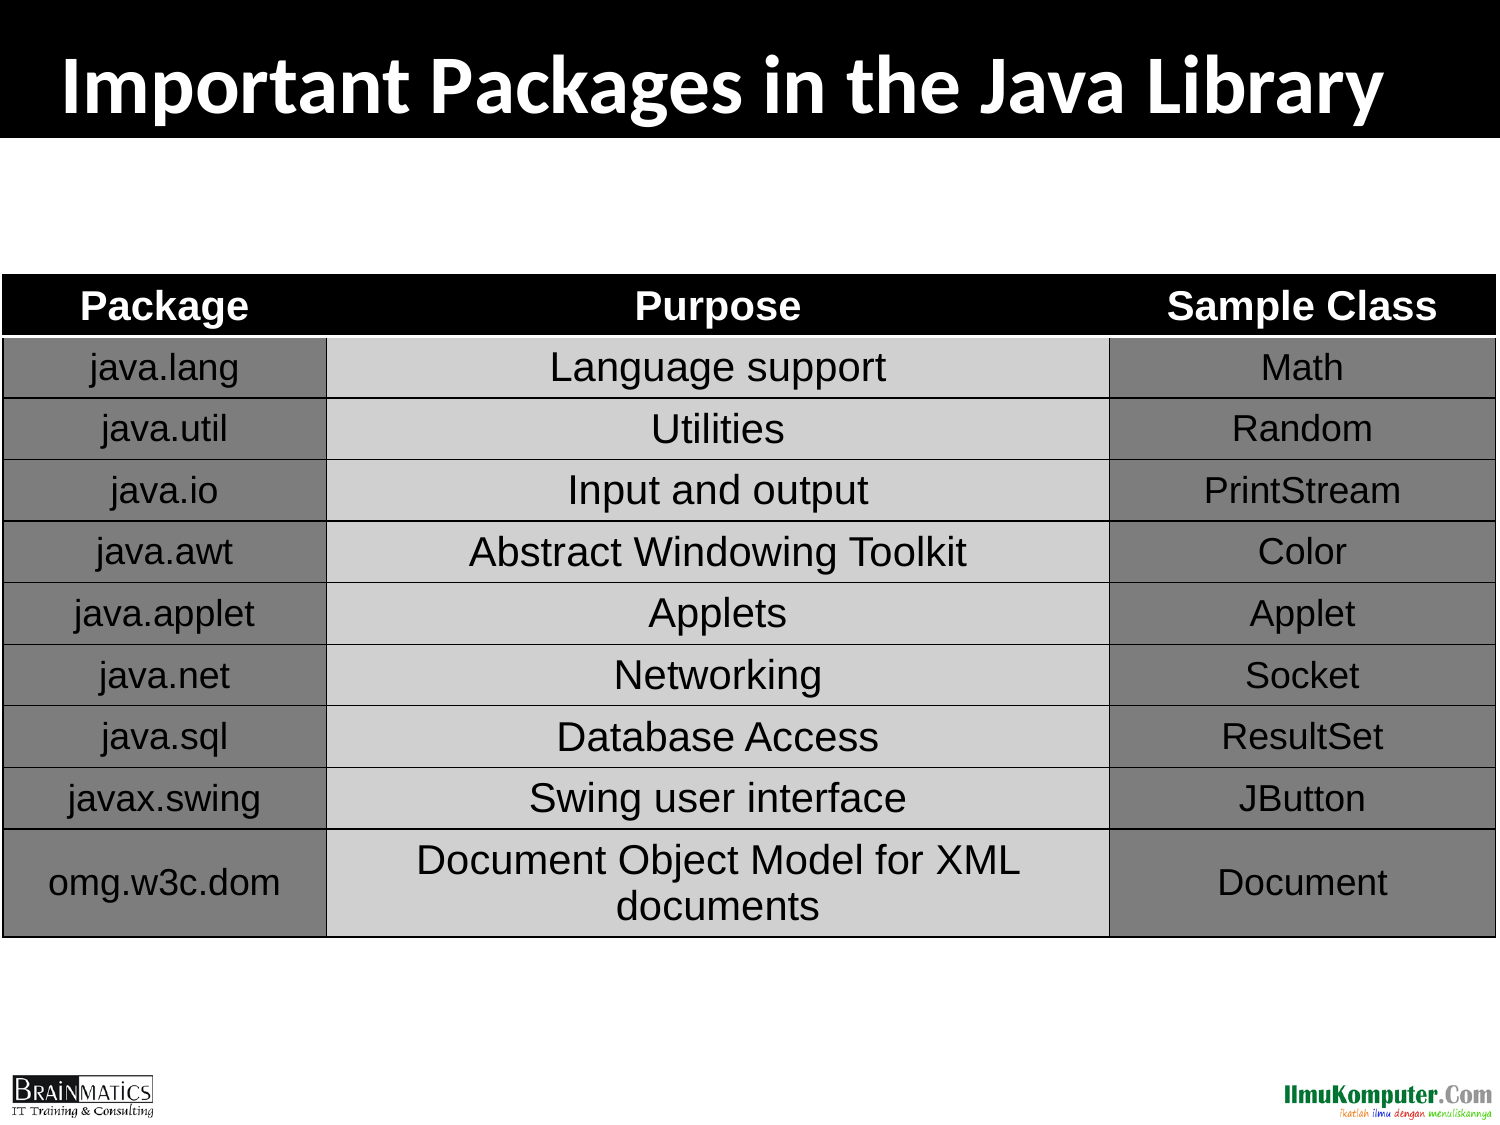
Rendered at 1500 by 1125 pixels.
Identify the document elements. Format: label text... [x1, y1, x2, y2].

table_cell Input and output [327, 460, 1109, 520]
table_cell Color [1110, 522, 1495, 582]
table_cell Applet [1110, 583, 1495, 644]
table_cell JButton [1110, 768, 1495, 828]
table_cell Networking [327, 645, 1109, 705]
table_cell java.sql [4, 706, 326, 767]
table_cell Document [1110, 830, 1495, 936]
table_cell Socket [1110, 645, 1495, 705]
table_cell java.util [4, 399, 326, 459]
table_cell java.awt [4, 522, 326, 582]
table_cell omg.w3c.dom [4, 830, 326, 936]
table_cell Math [1110, 338, 1495, 397]
table_header Package [4, 276, 326, 335]
table_cell PrintStream [1110, 460, 1495, 520]
table_header Sample Class [1110, 276, 1495, 335]
table_cell Random [1110, 399, 1495, 459]
table_cell java.lang [4, 338, 326, 397]
table_cell java.io [4, 460, 326, 520]
table_cell Language support [327, 338, 1109, 397]
table_cell Applets [327, 583, 1109, 644]
table_cell java.net [4, 645, 326, 705]
table_cell Swing user interface [327, 768, 1109, 828]
title Important Packages in the Java Library [45, 30, 1451, 138]
table_cell javax.swing [4, 768, 326, 828]
picture [1275, 1080, 1500, 1125]
table_cell Abstract Windowing Toolkit [327, 522, 1109, 582]
table_cell ResultSet [1110, 706, 1495, 767]
table_header Purpose [327, 276, 1109, 335]
picture [12, 1075, 153, 1118]
table_cell java.applet [4, 583, 326, 644]
table_cell Utilities [327, 399, 1109, 459]
table_cell Database Access [327, 706, 1109, 767]
table_cell Document Object Model for XML documents [327, 830, 1109, 936]
